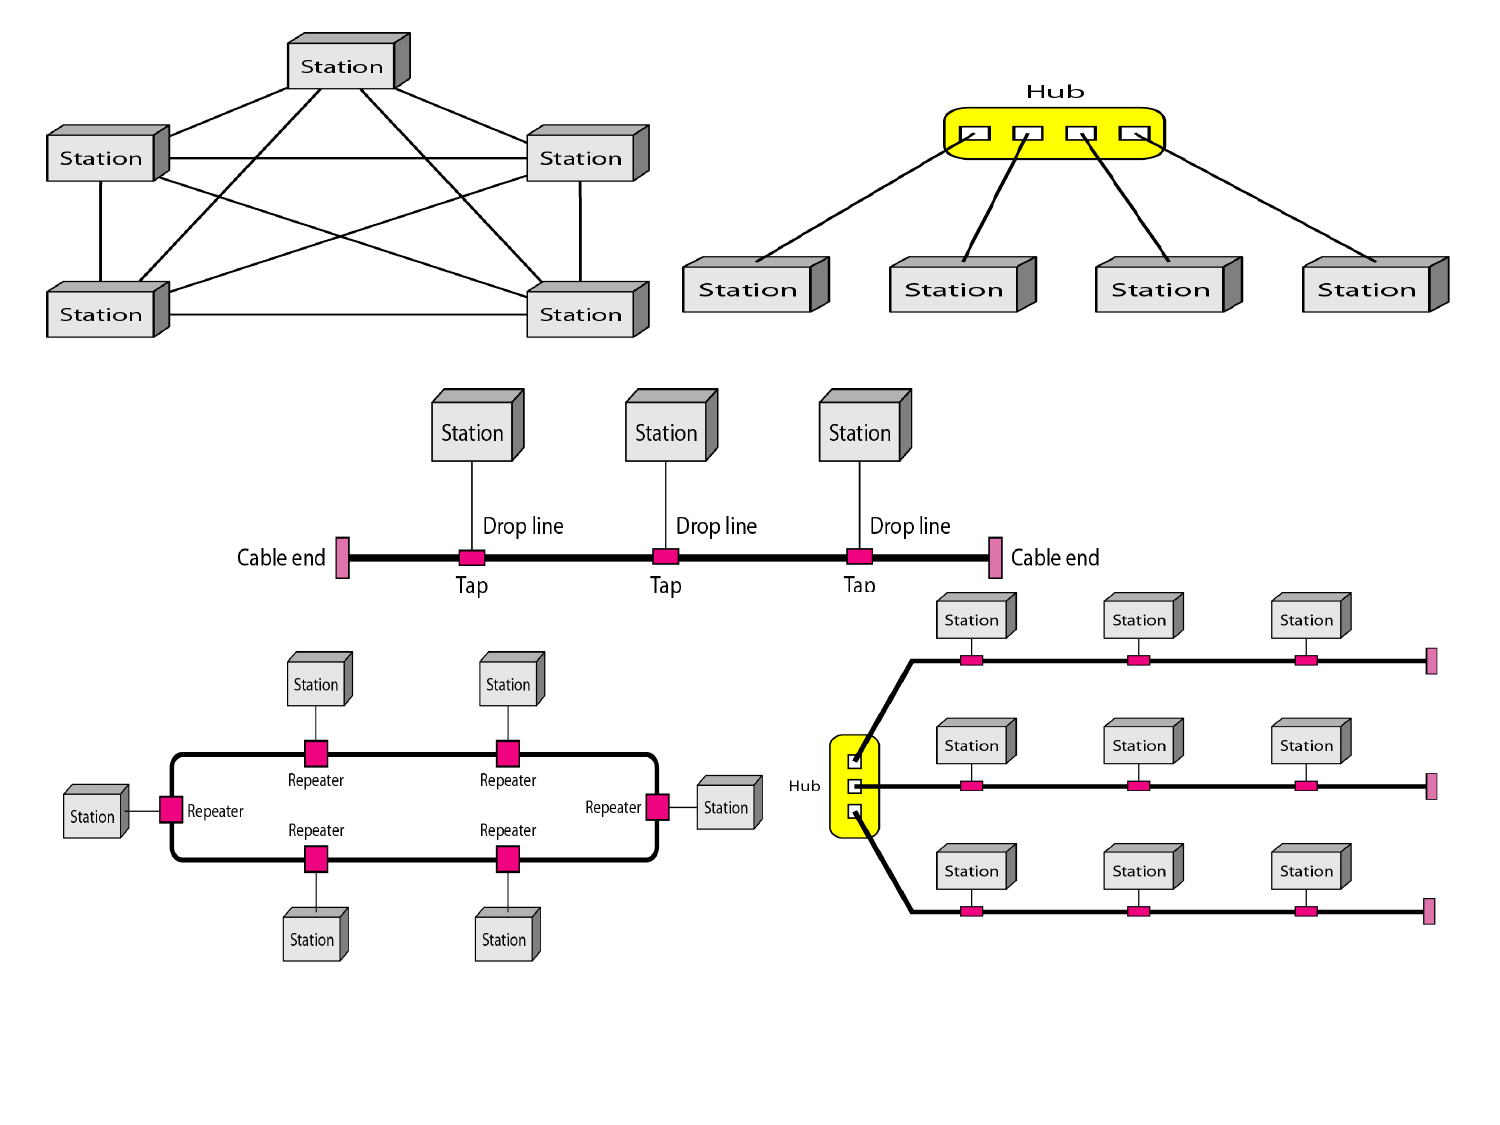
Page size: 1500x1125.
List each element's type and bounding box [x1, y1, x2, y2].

picture [680, 81, 1451, 313]
picture [62, 649, 763, 962]
picture [44, 31, 651, 338]
picture [235, 387, 1438, 926]
